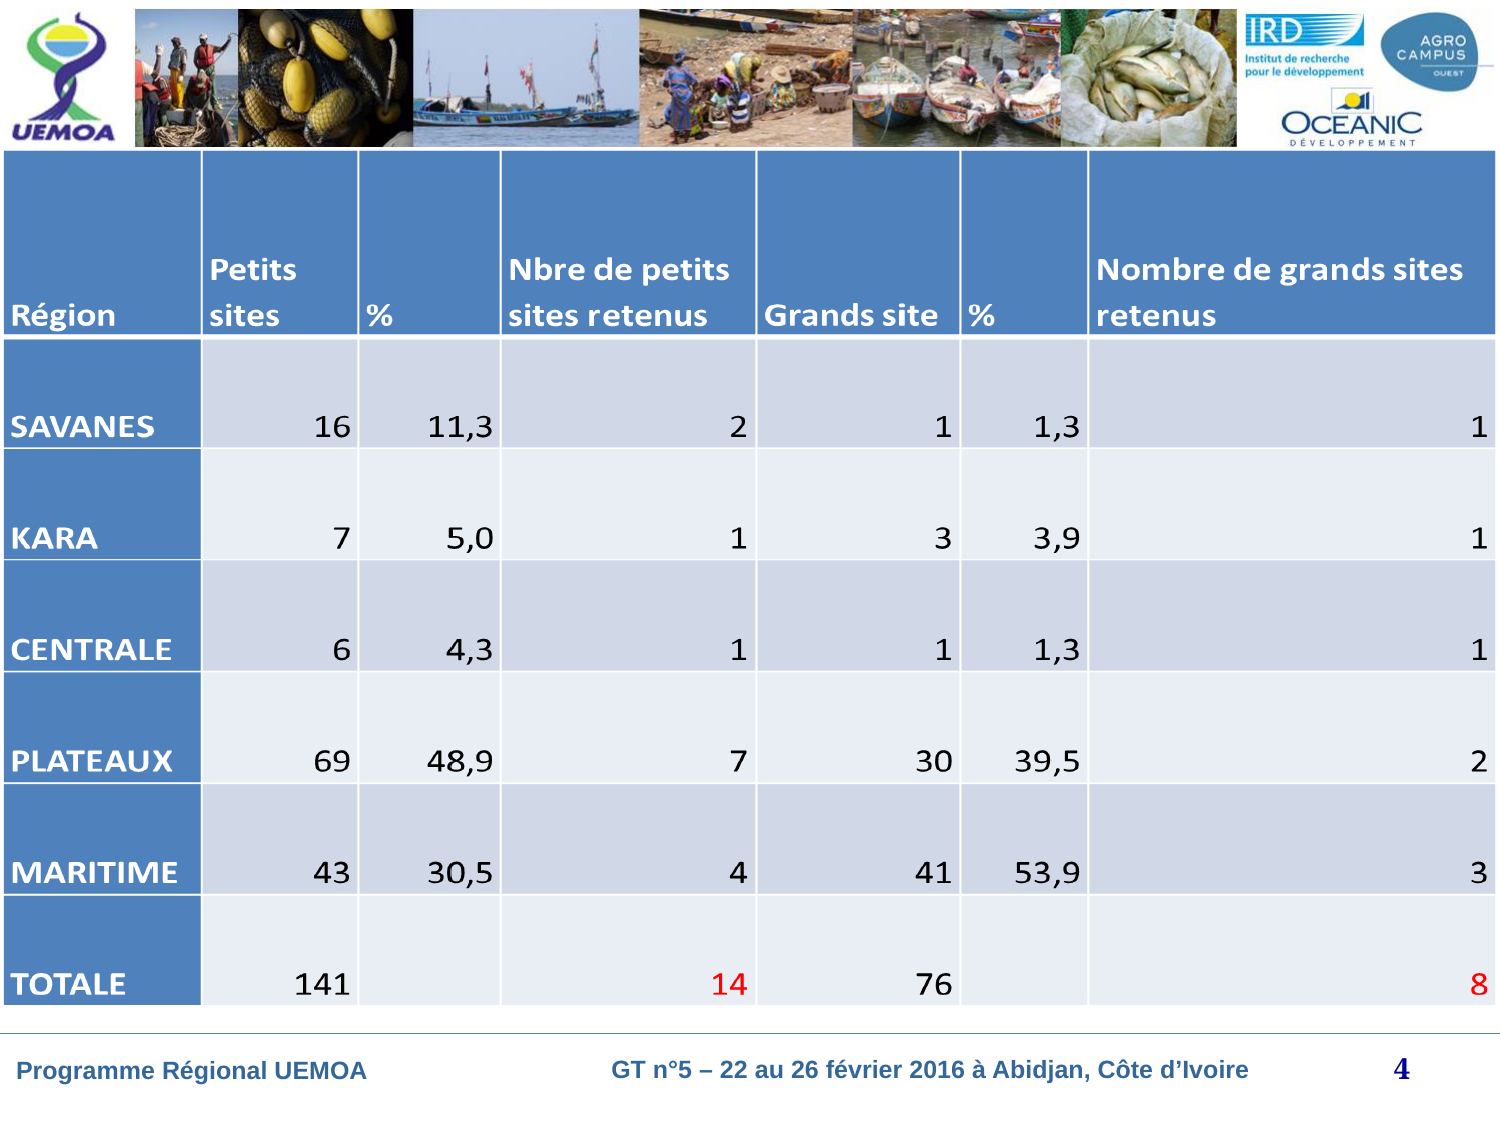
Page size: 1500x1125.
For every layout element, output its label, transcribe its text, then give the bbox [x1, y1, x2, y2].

slide_number 4 [1316, 1042, 1425, 1103]
slide_number GT n°5 – 22 au 26 février 2016 à Abidjan, Côte d’Ivoire [596, 1045, 1376, 1106]
picture [0, 8, 1500, 1024]
footer Programme Régional UEMOA [1, 1046, 616, 1107]
